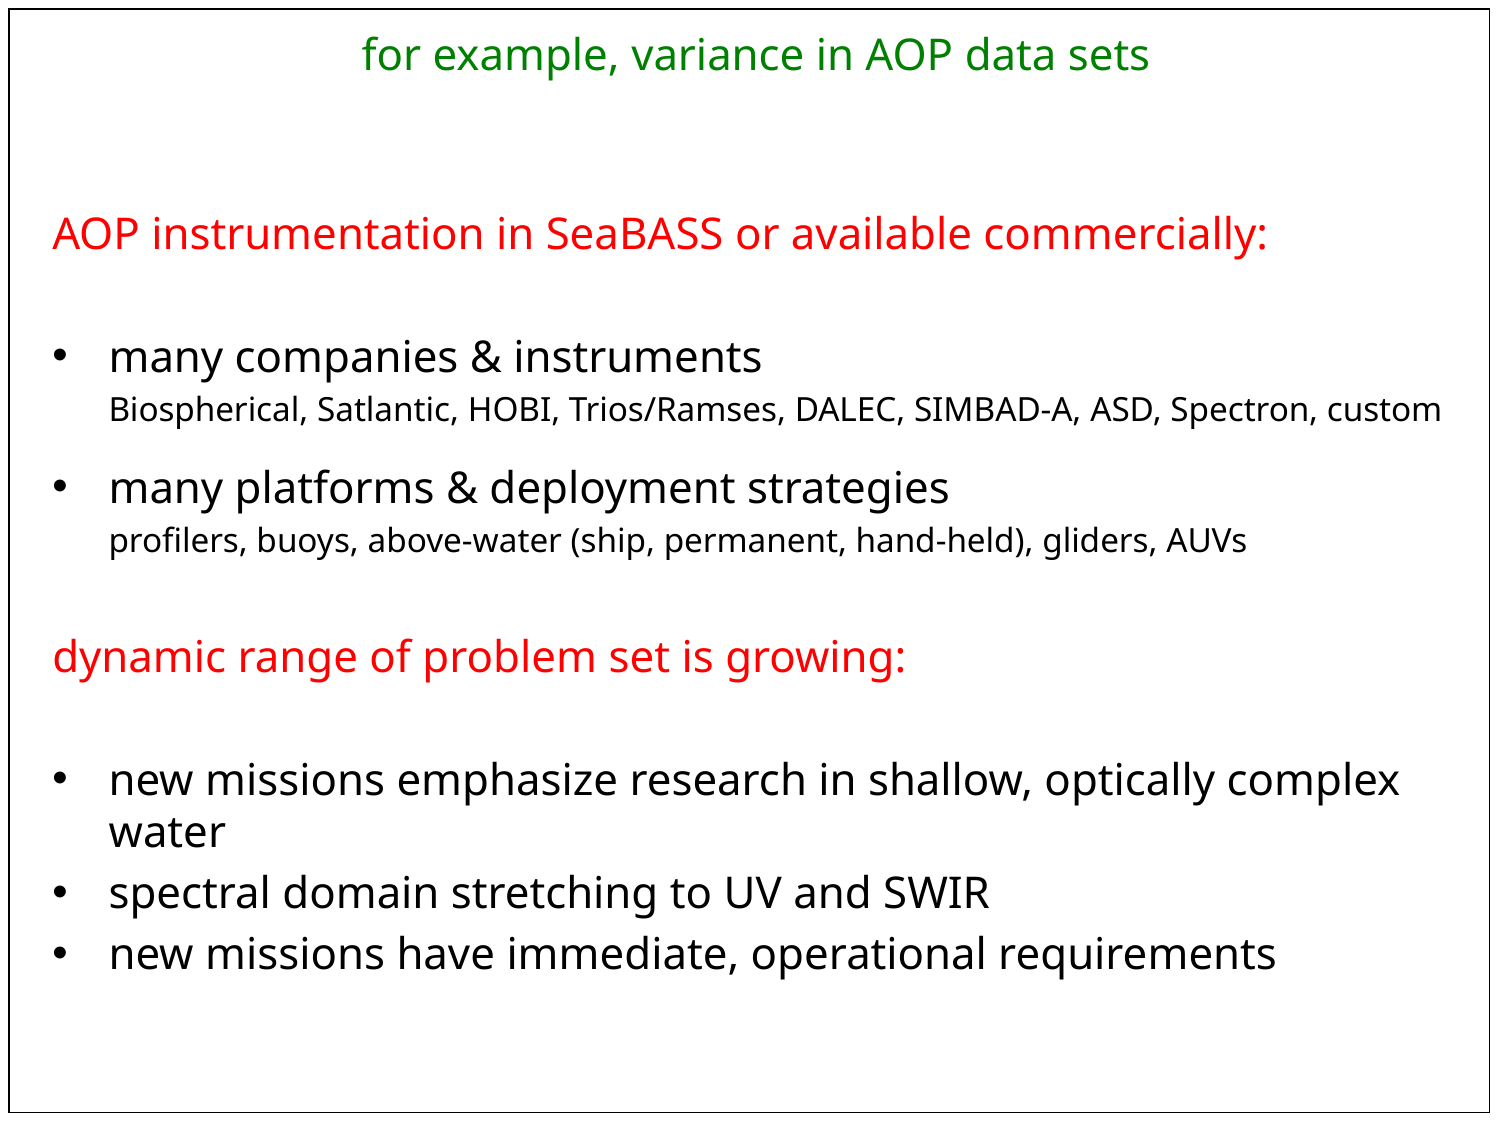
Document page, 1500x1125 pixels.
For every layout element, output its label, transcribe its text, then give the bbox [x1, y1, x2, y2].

text_box for example, variance in AOP data sets [37, 19, 1475, 87]
text_box AOP instrumentation in SeaBASS or available commercially: many companies & instruments Biospherical, Satlantic, HOBI, Trios/Ramses, DALEC, SIMBAD-A, ASD, Spectron, custom many platforms & deployment strategies profilers, buoys, above-water (ship, permanent, hand-held), gliders, AUVs dynamic range of problem set is growing: new missions emphasize research in shallow, optically complex water spectral domain stretching to UV and SWIR new missions have immediate, operational requirements [37, 137, 1475, 963]
